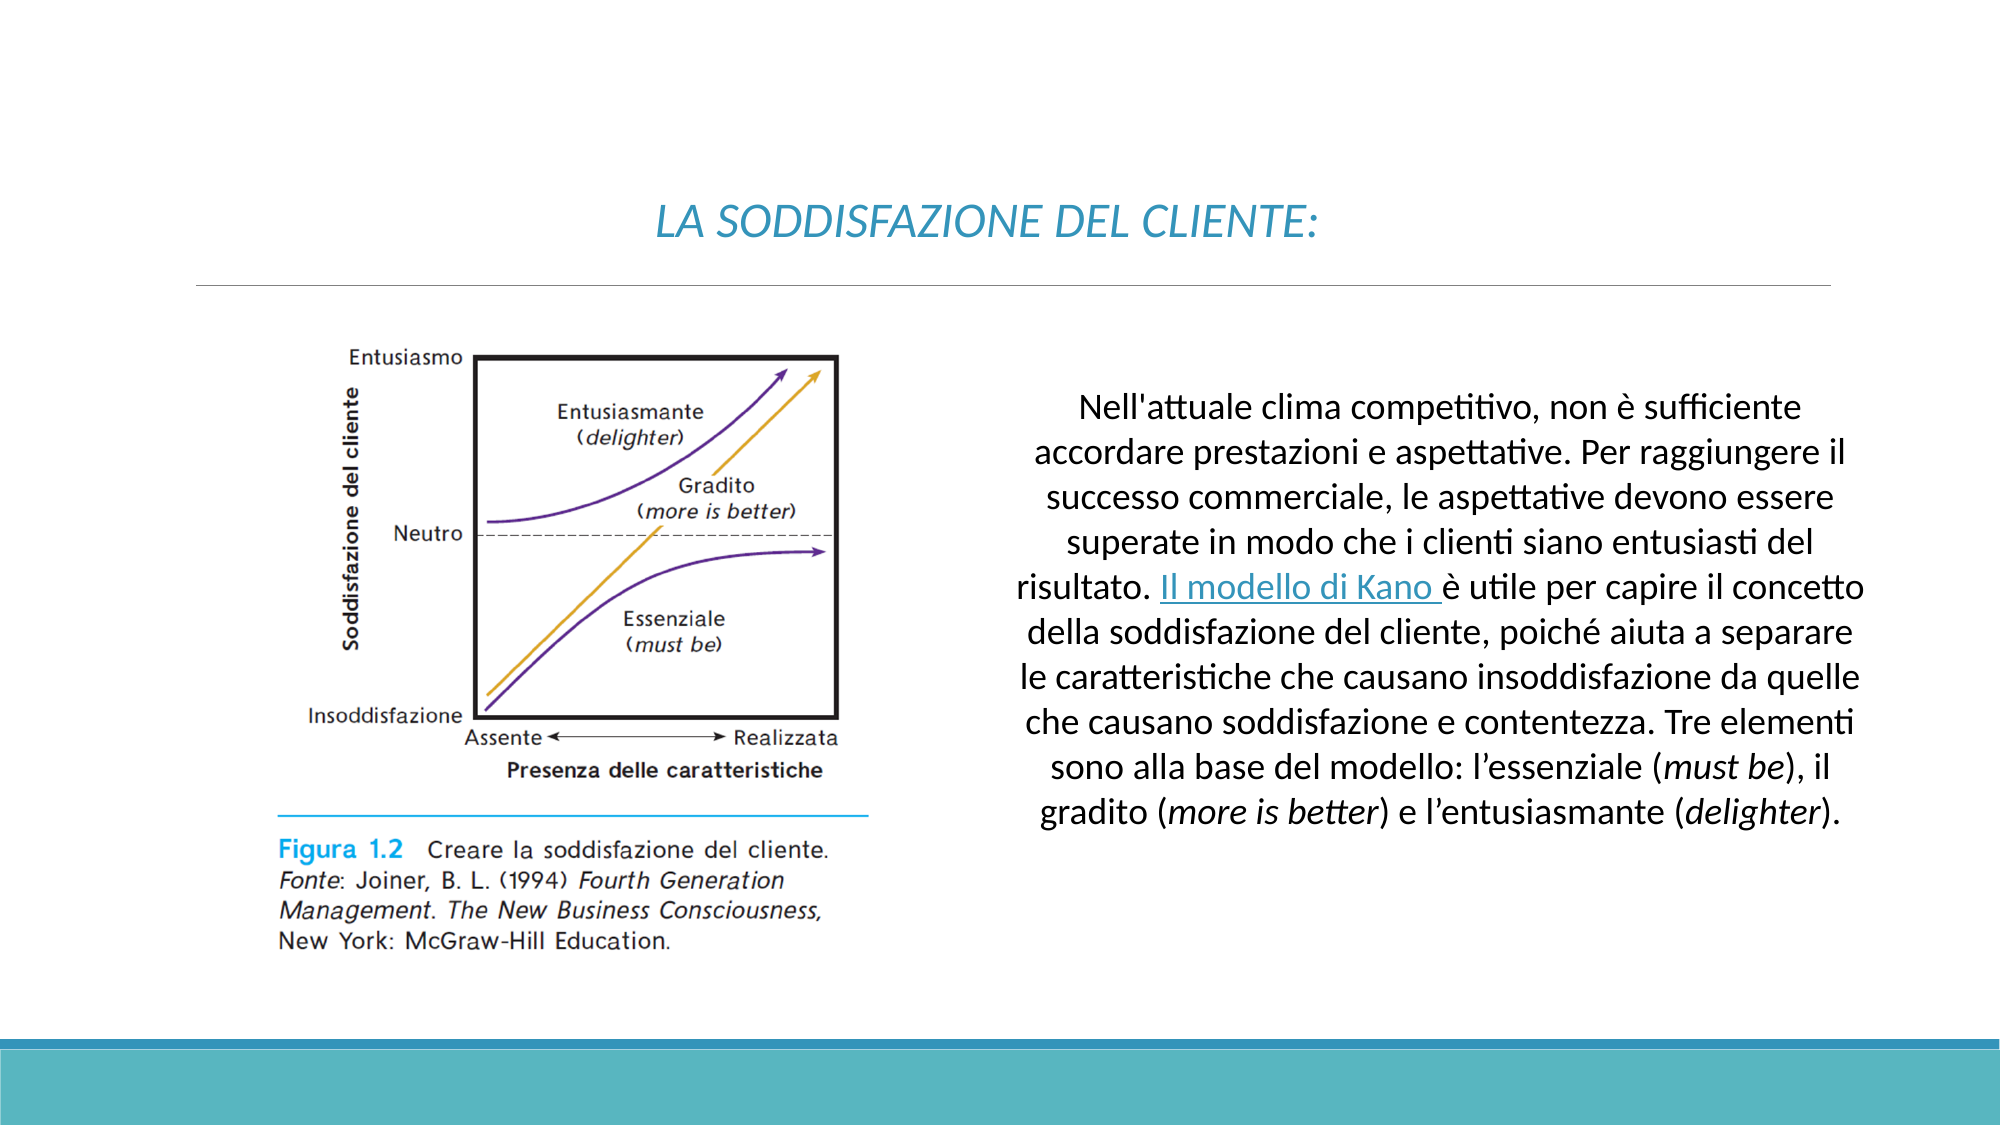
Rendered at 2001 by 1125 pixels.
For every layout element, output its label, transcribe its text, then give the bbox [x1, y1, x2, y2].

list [258, 341, 873, 968]
text_box LA SODDISFAZIONE DEL CLIENTE: [640, 180, 1360, 255]
text_box Nell'attuale clima competitivo, non è sufficiente accordare prestazioni e aspettative. Per raggiungere il successo commerciale, le aspettative devono essere superate in modo che i clienti siano entusiasti del risultato. Il modello di Kano è utile per capire il concetto della soddisfazione del cliente, poiché aiuta a separare le caratteristiche che causano insoddisfazione da quelle che causano soddisfazione e contentezza. Tre elementi sono alla base del modello: l’essenziale (must be), il gradito (more is better) e l’entusiasmante (delighter). [999, 374, 1882, 839]
